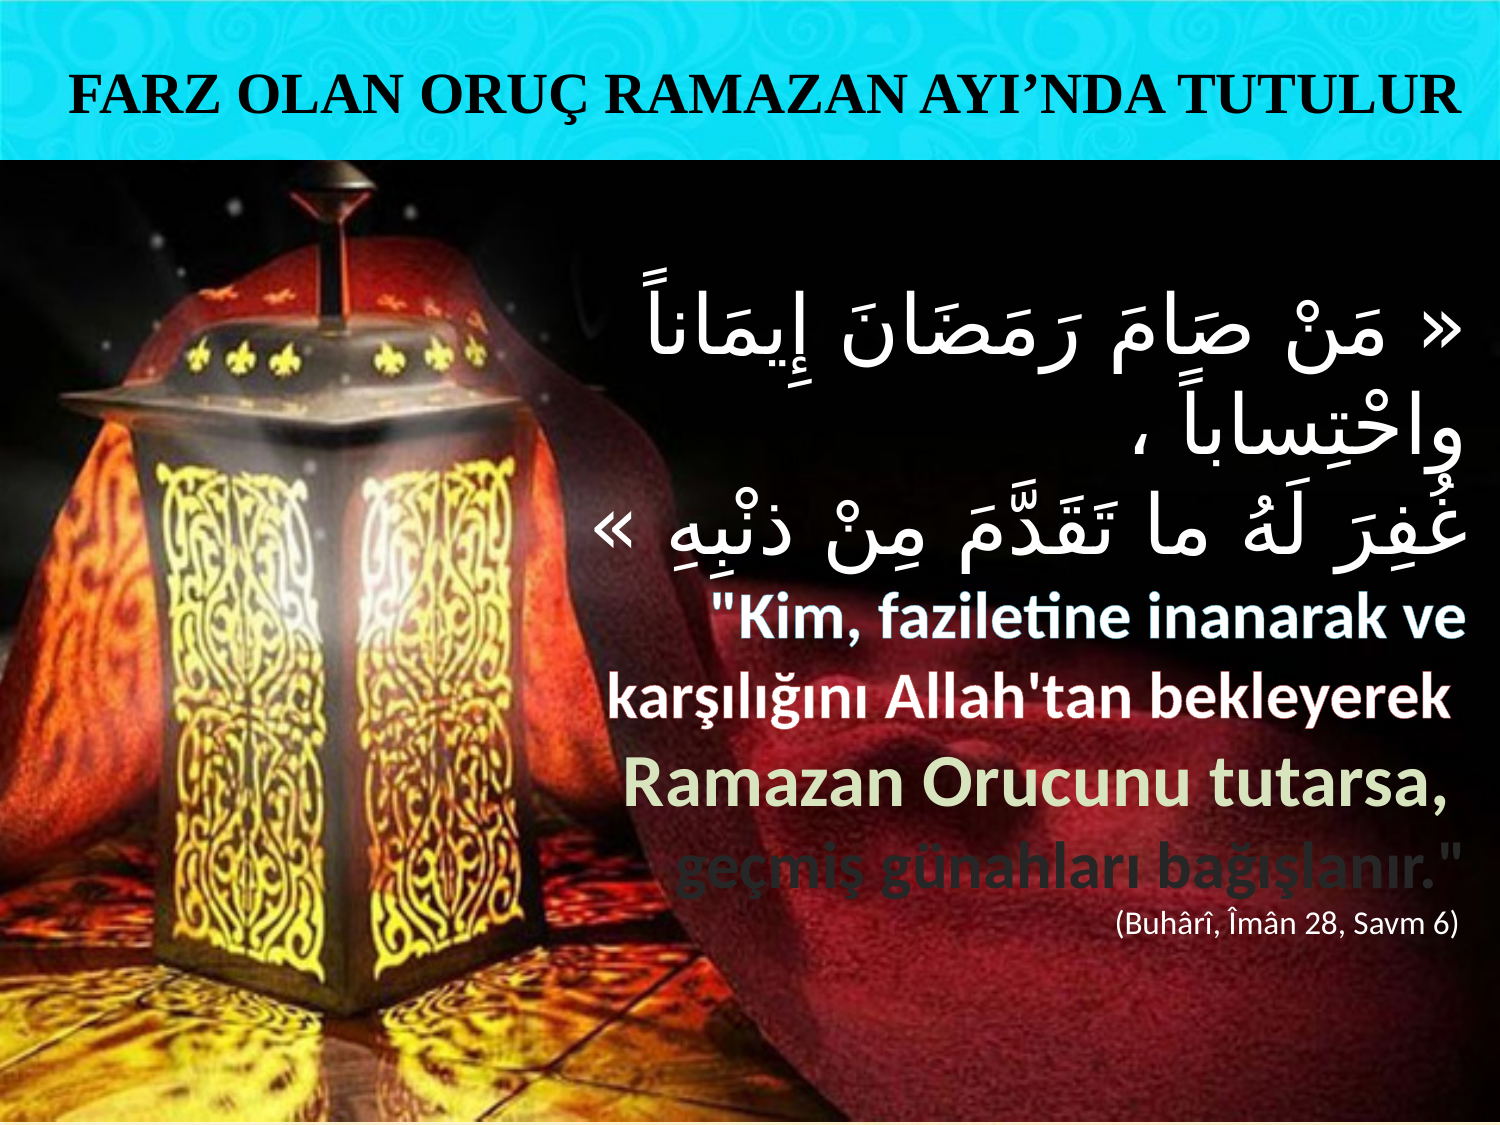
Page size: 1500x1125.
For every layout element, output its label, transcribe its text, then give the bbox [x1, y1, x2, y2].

picture [0, 0, 1500, 1125]
text_box FARZ OLAN ORUÇ RAMAZAN AYI’NDA TUTULUR [27, 17, 1500, 160]
